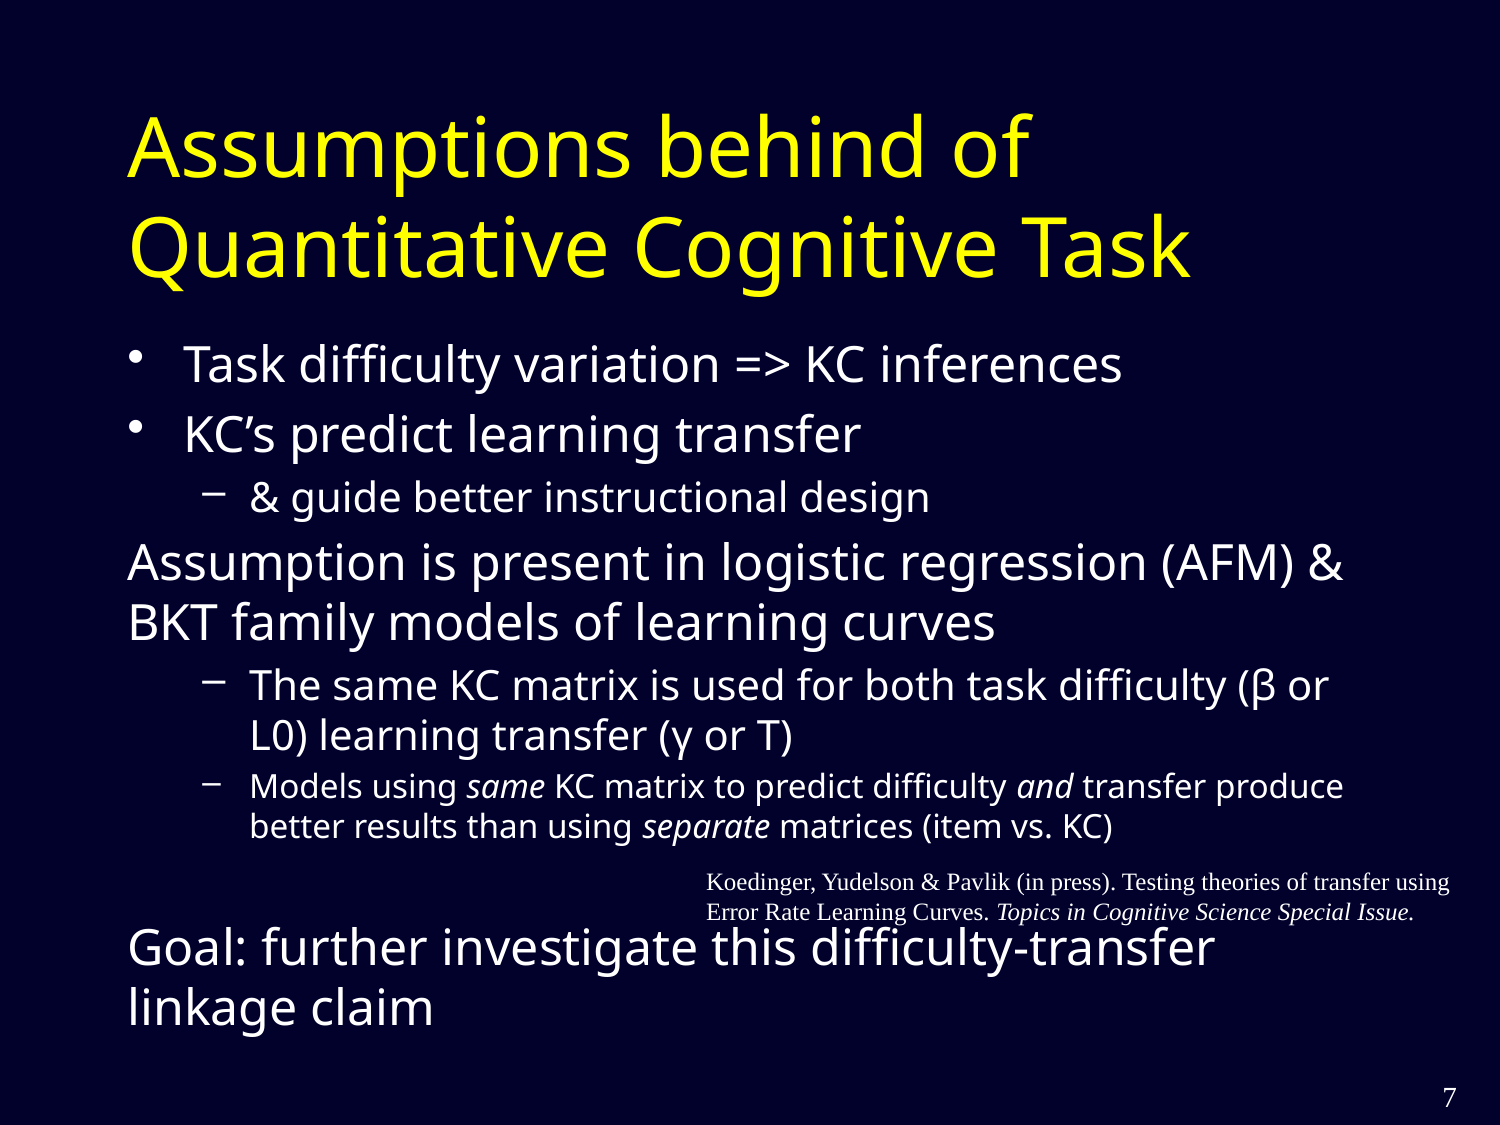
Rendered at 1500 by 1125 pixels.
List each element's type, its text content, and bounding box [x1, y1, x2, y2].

title Assumptions behind of Quantitative Cognitive Task [111, 99, 1388, 288]
list Task difficulty variation => KC inferences KC’s predict learning transfer & guide better instructional design Assumption is present in logistic regression (AFM) & BKT family models of learning curves The same KC matrix is used for both task difficulty (β or L0) learning transfer (γ or T) Models using same KC matrix to predict difficulty and transfer produce better results than using separate matrices (item vs. KC) Goal: further investigate this difficulty-transfer linkage claim [111, 324, 1388, 1001]
text_box Koedinger, Yudelson & Pavlik (in press). Testing theories of transfer using Error Rate Learning Curves. Topics in Cognitive Science Special Issue. [691, 857, 1500, 933]
